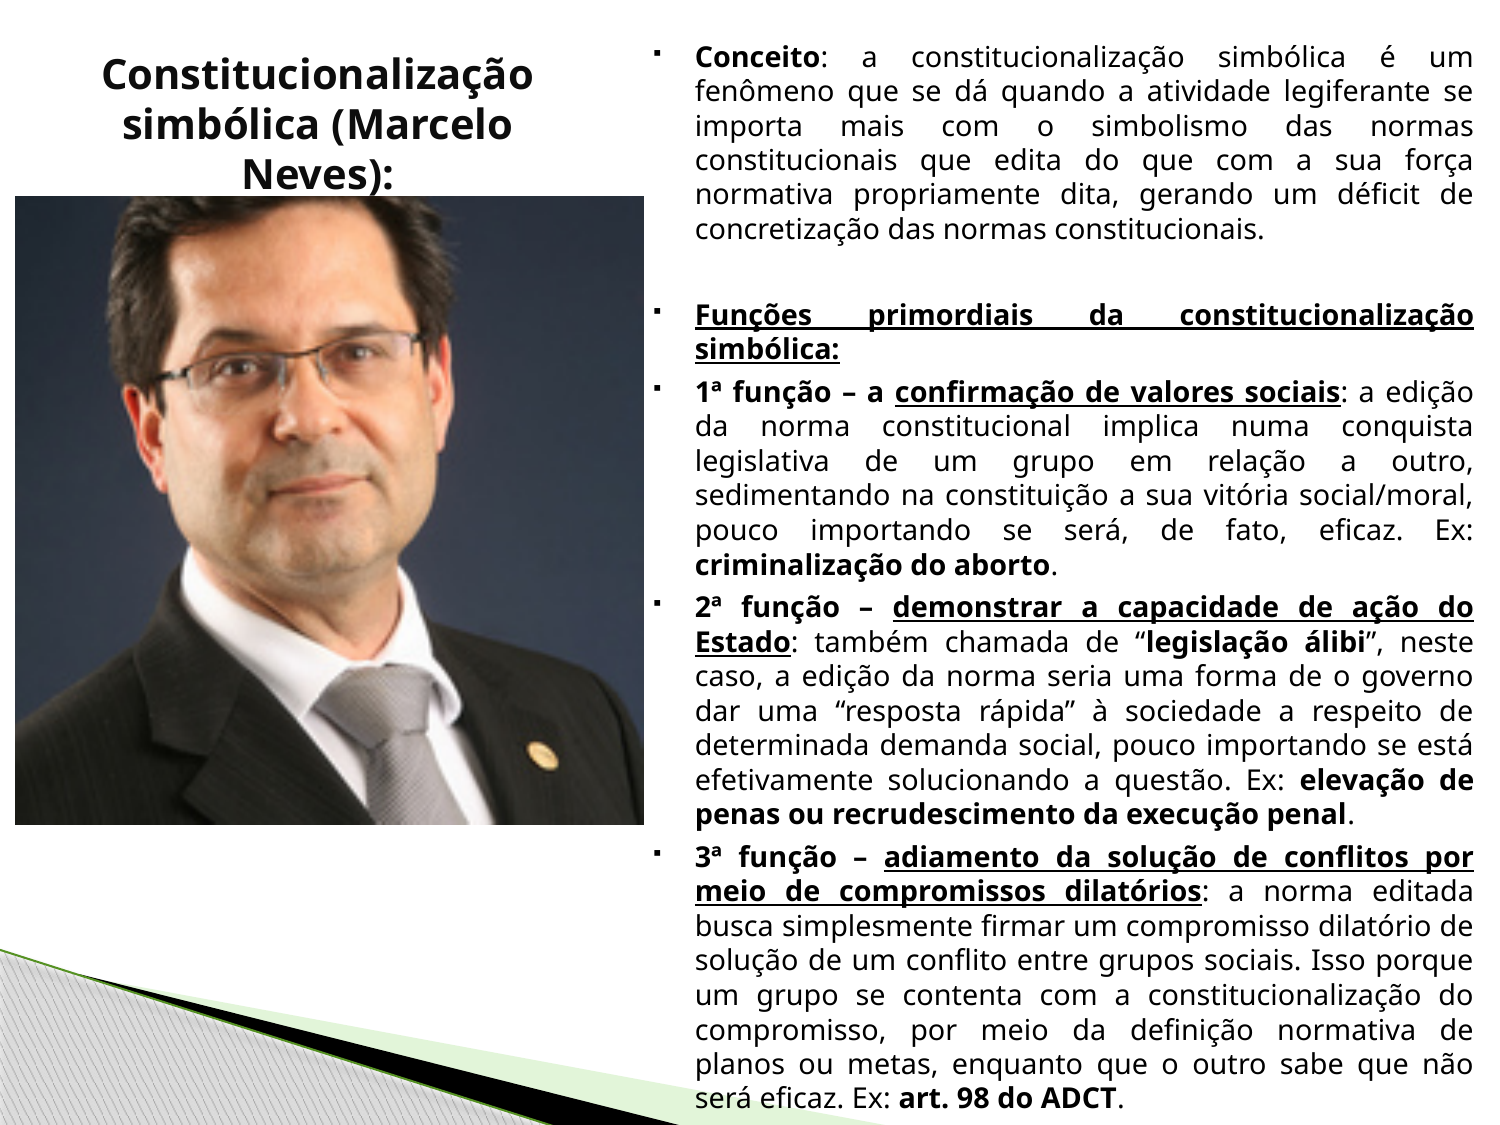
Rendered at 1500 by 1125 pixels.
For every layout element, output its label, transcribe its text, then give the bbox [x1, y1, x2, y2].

picture [15, 196, 644, 825]
text_box Constitucionalização simbólica (Marcelo Neves): [27, 40, 609, 196]
text_box Conceito: a constitucionalização simbólica é um fenômeno que se dá quando a atividade legiferante se importa mais com o simbolismo das normas constitucionais que edita do que com a sua força normativa propriamente dita, gerando um déficit de concretização das normas constitucionais. Funções primordiais da constitucionalização simbólica: 1ª função – a confirmação de valores sociais: a edição da norma constitucional implica numa conquista legislativa de um grupo em relação a outro, sedimentando na constituição a sua vitória social/moral, pouco importando se será, de fato, eficaz. Ex: criminalização do aborto. 2ª função – demonstrar a capacidade de ação do Estado: também chamada de “legislação álibi”, neste caso, a edição da norma seria uma forma de o governo dar uma “resposta rápida” à sociedade a respeito de determinada demanda social, pouco importando se está efetivamente solucionando a questão. Ex: elevação de penas ou recrudescimento da execução penal. 3ª função – adiamento da solução de conflitos por meio de compromissos dilatórios: a norma editada busca simplesmente firmar um compromisso dilatório de solução de um conflito entre grupos sociais. Isso porque um grupo se contenta com a constitucionalização do compromisso, por meio da definição normativa de planos ou metas, enquanto que o outro sabe que não será eficaz. Ex: art. 98 do ADCT. [620, 30, 1490, 748]
